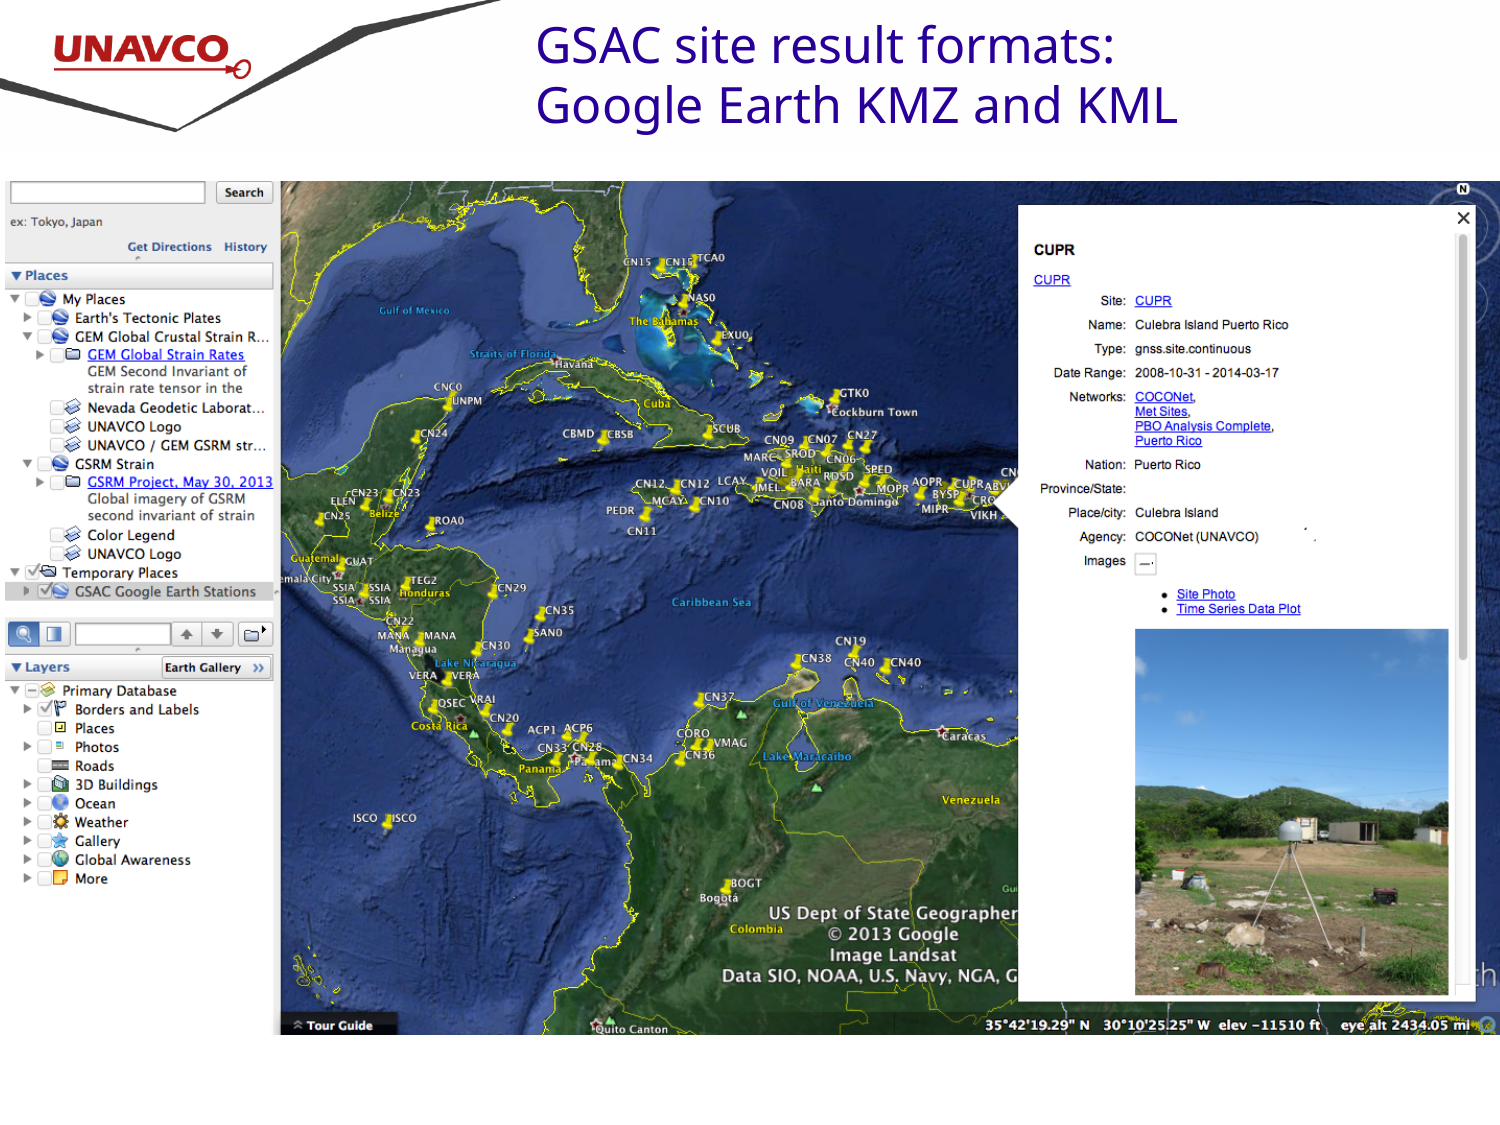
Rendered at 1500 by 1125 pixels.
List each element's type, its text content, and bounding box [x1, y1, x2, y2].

picture [0, 0, 1500, 1125]
text_box GSAC site result formats: Google Earth KMZ and KML [524, 29, 1335, 117]
